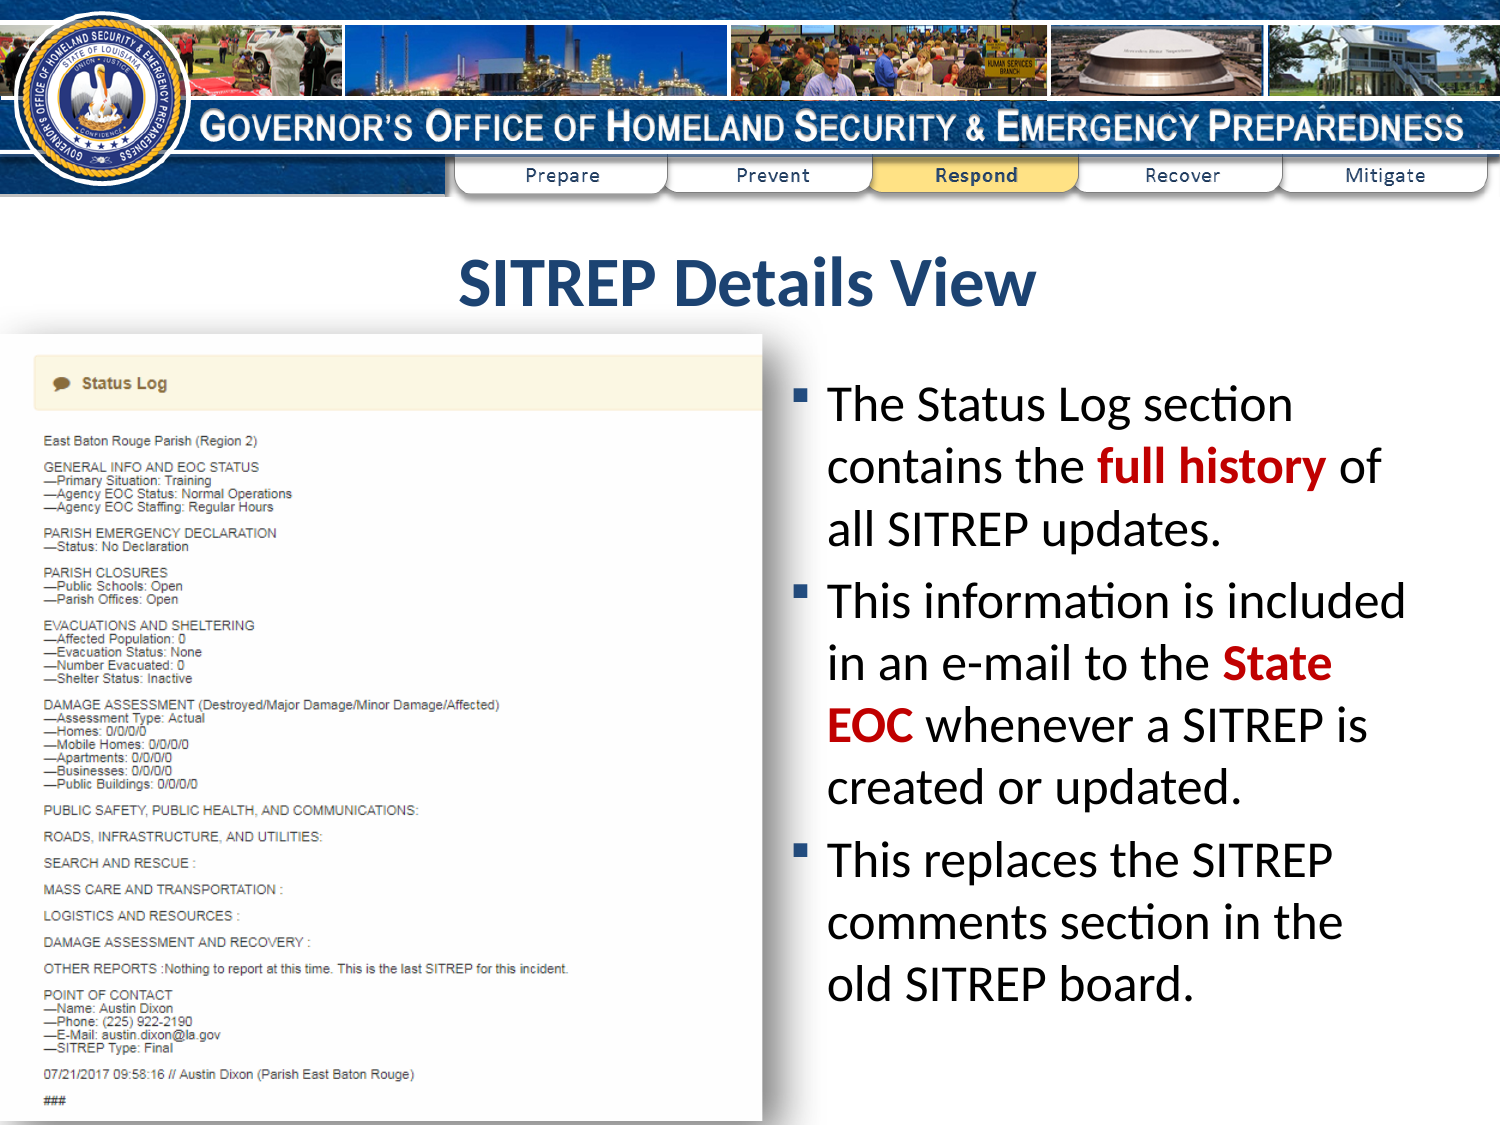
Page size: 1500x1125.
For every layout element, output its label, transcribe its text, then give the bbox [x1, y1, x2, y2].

picture [0, 334, 763, 1121]
list The Status Log section contains the full history of all SITREP updates. This information is included in an e-mail to the State EOC whenever a SITREP is created or updated. This replaces the SITREP comments section in the old SITREP board. [811, 362, 1425, 1075]
title SITREP Details View [73, 225, 1424, 331]
picture [0, 0, 1500, 212]
